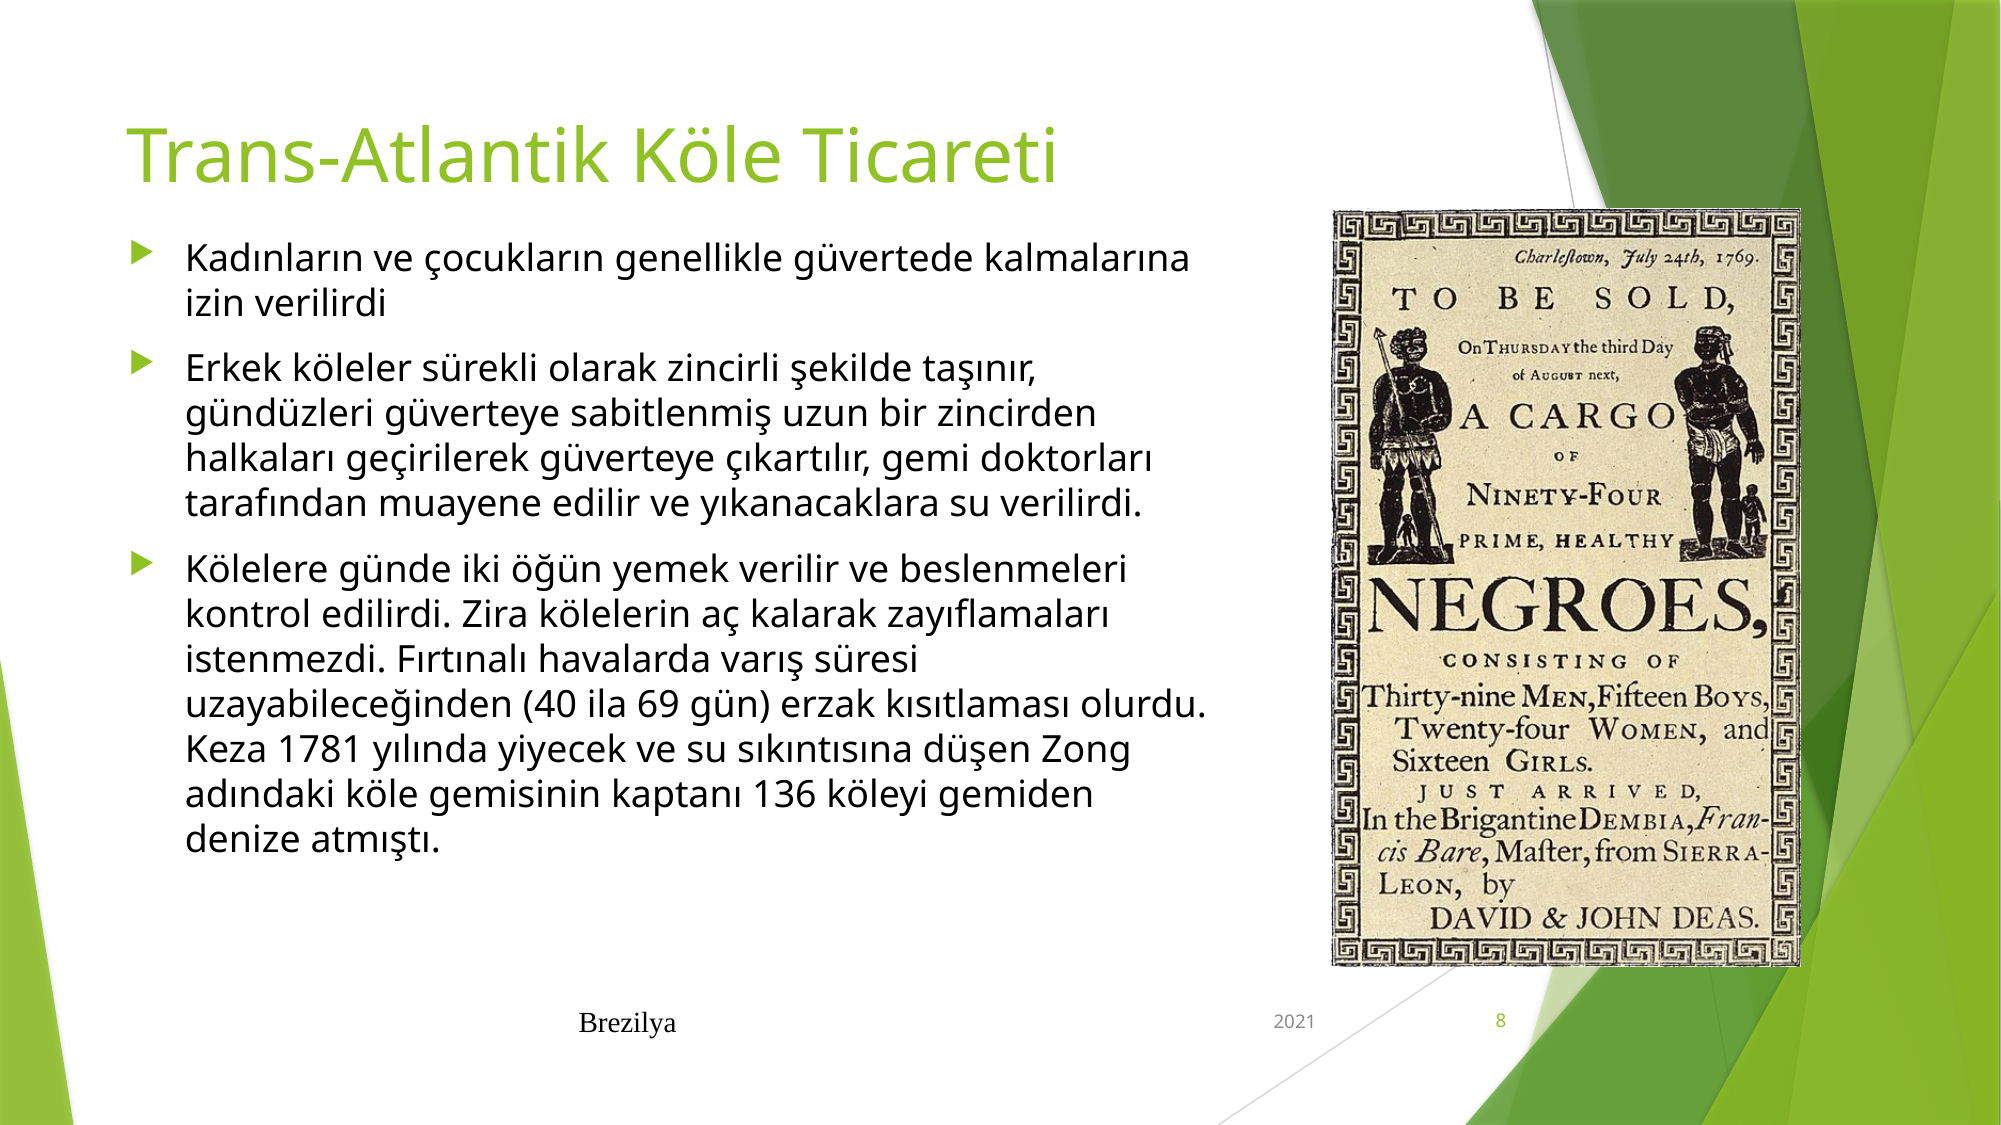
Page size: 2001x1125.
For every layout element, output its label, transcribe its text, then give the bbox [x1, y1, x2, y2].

footer Brezilya [111, 991, 1145, 1051]
title Trans-Atlantik Köle Ticareti [111, 99, 1522, 317]
list Kadınların ve çocukların genellikle güvertede kalmalarına izin verilirdi Erkek köleler sürekli olarak zincirli şekilde taşınır, gündüzleri güverteye sabitlenmiş uzun bir zincirden halkaları geçirilerek güverteye çıkartılır, gemi doktorları tarafından muayene edilir ve yıkanacaklara su verilirdi. Kölelere günde iki öğün yemek verilir ve beslenmeleri kontrol edilirdi. Zira kölelerin aç kalarak zayıflamaları istenmezdi. Fırtınalı havalarda varış süresi uzayabileceğinden (40 ila 69 gün) erzak kısıtlaması olurdu. Keza 1781 yılında yiyecek ve su sıkıntısına düşen Zong adındaki köle gemisinin kaptanı 136 köleyi gemiden denize atmıştı. [113, 226, 1235, 933]
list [1330, 207, 1801, 968]
slide_number 8 [1409, 991, 1522, 1051]
slide_number 2021 [1181, 991, 1332, 1051]
